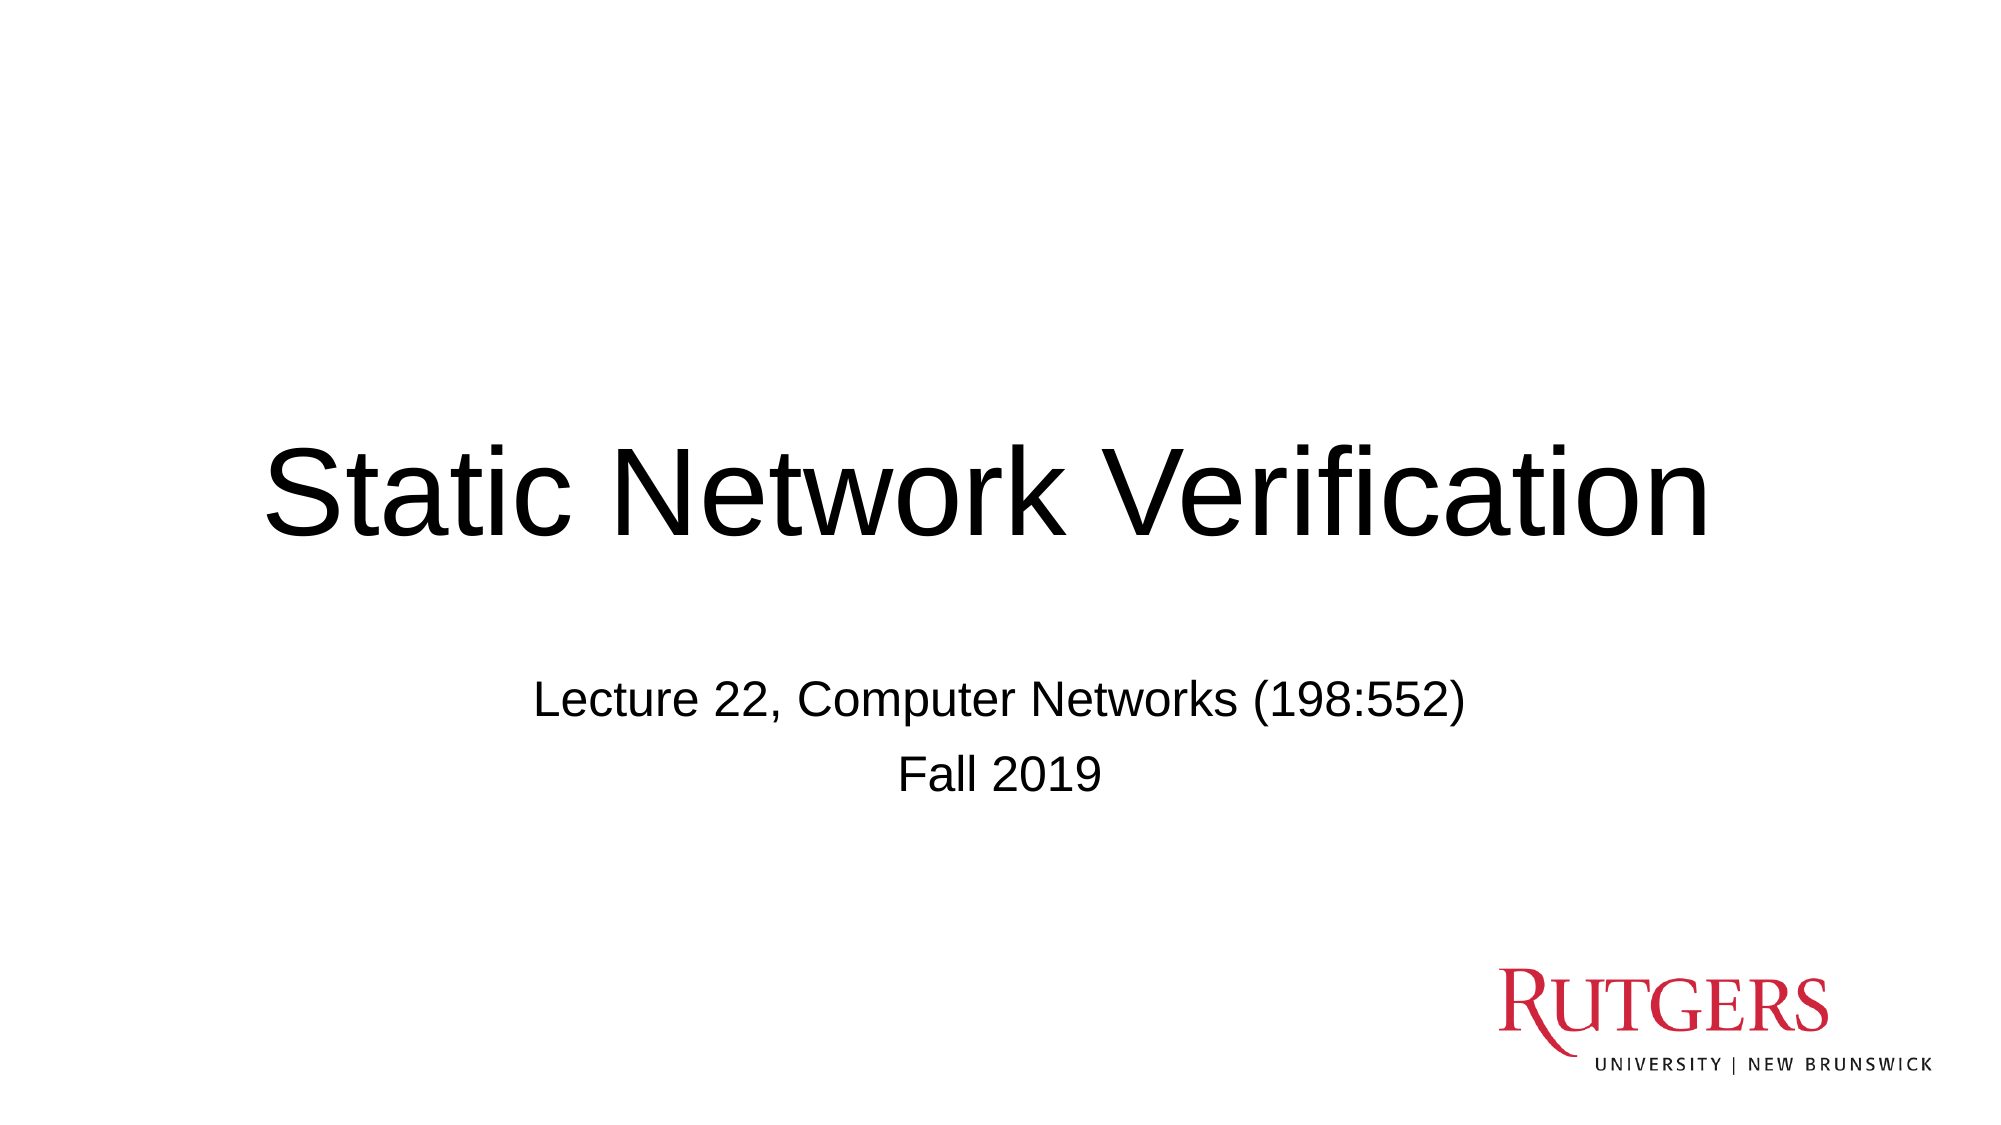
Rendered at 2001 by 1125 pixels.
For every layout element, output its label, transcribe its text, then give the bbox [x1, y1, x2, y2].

picture [1487, 947, 1956, 1097]
text_box Static Network Verification [62, 252, 1914, 571]
text_box Lecture 22, Computer Networks (198:552) Fall 2019 [249, 585, 1750, 857]
